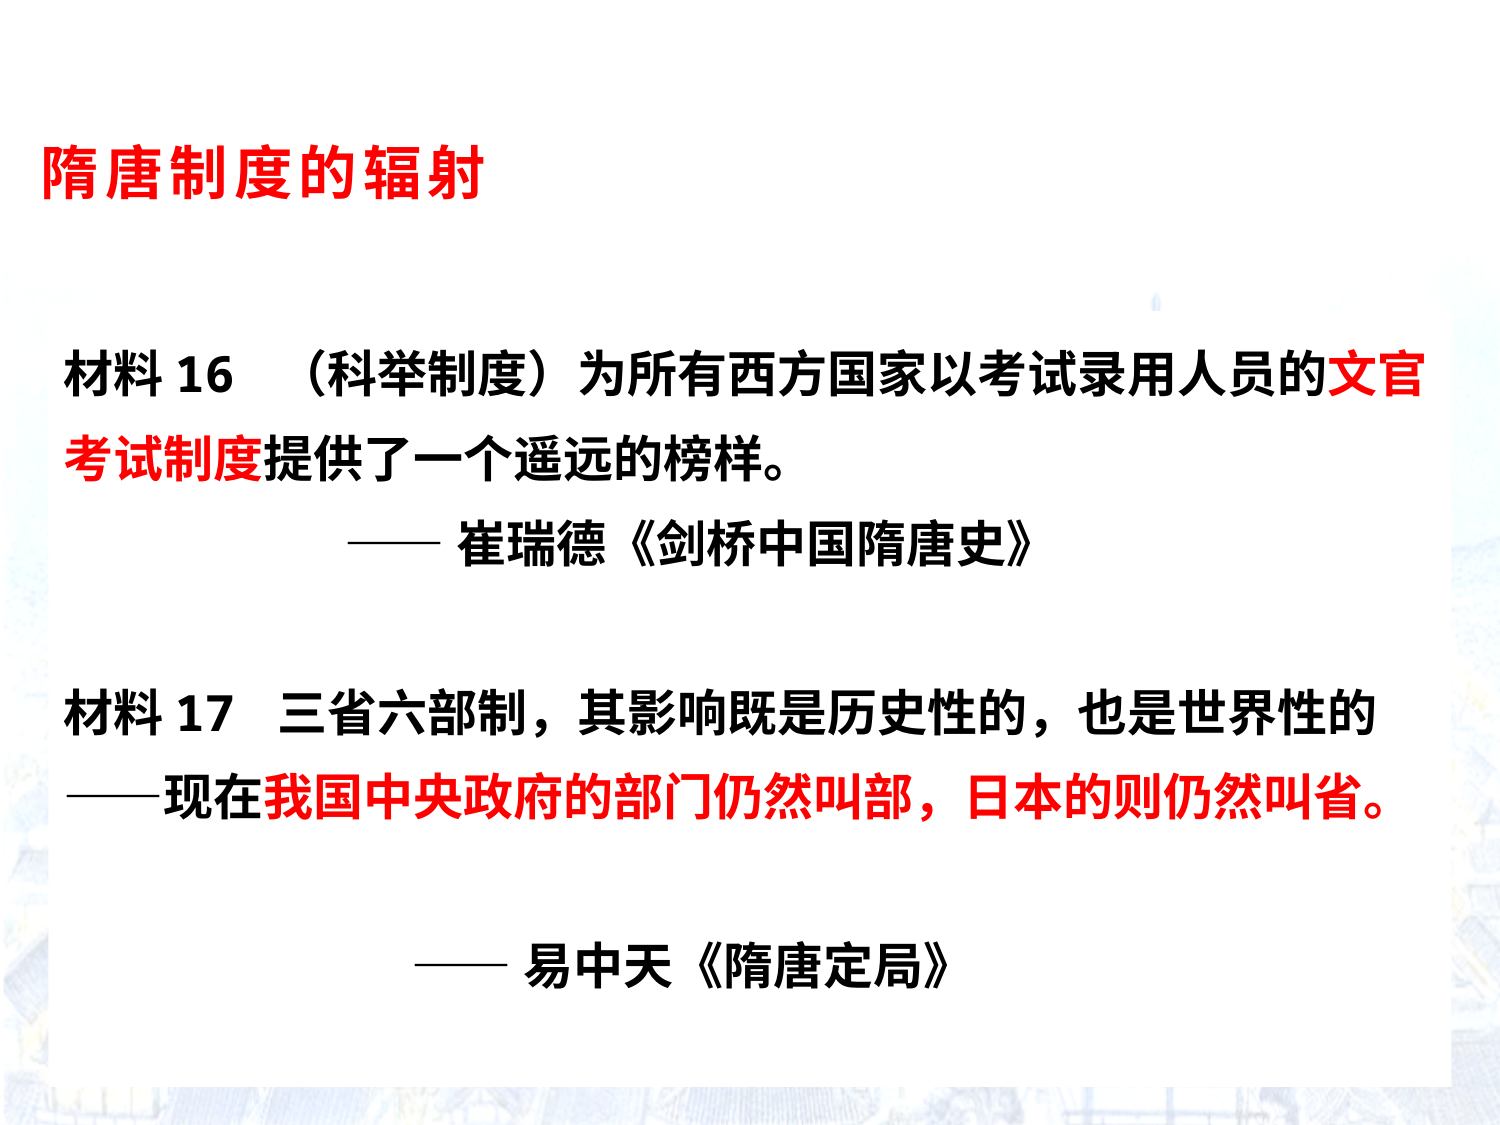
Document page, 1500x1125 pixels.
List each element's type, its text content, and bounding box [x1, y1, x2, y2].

text_box 材料16 （科举制度）为所有西方国家以考试录用人员的文官考试制度提供了一个遥远的榜样。 ——崔瑞德《剑桥中国隋唐史》 材料17 三省六部制，其影响既是历史性的，也是世界性的——现在我国中央政府的部门仍然叫部，日本的则仍然叫省。 ——易中天《隋唐定局》 [48, 310, 1452, 1087]
title 隋唐制度的辐射 [0, 63, 527, 244]
